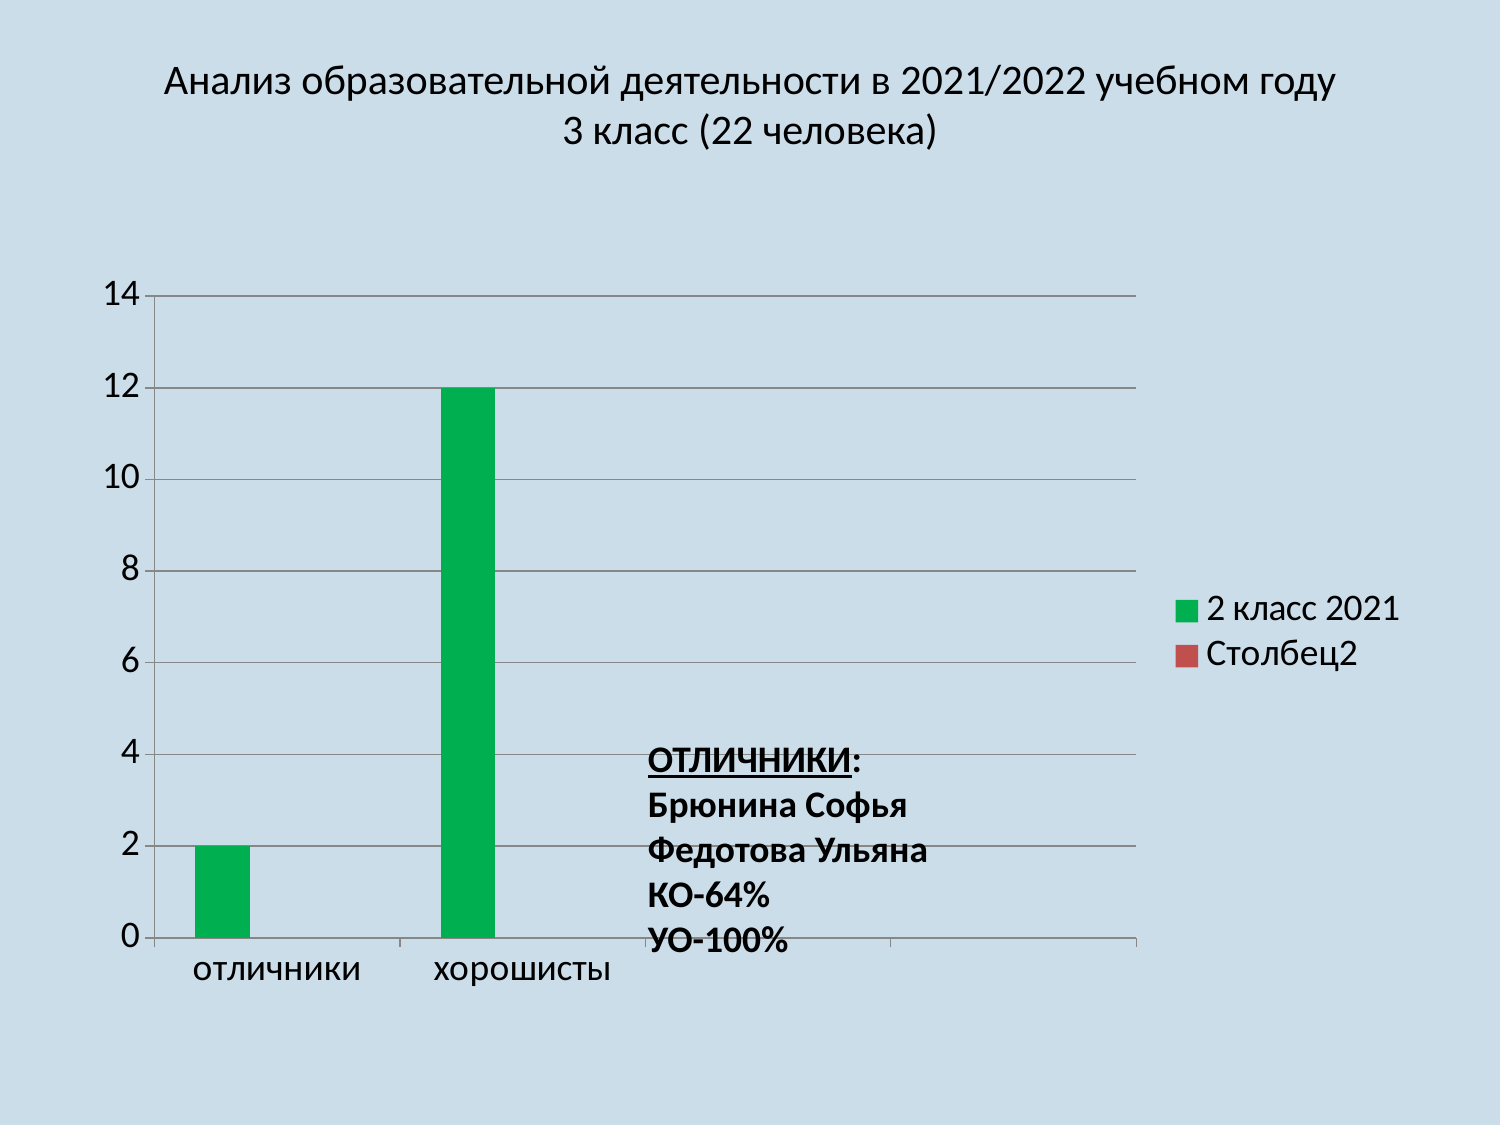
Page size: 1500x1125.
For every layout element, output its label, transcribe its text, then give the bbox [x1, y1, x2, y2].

chart [74, 262, 1426, 1006]
title Анализ образовательной деятельности в 2021/2022 учебном году 3 класс (22 человека) [75, 45, 1425, 233]
